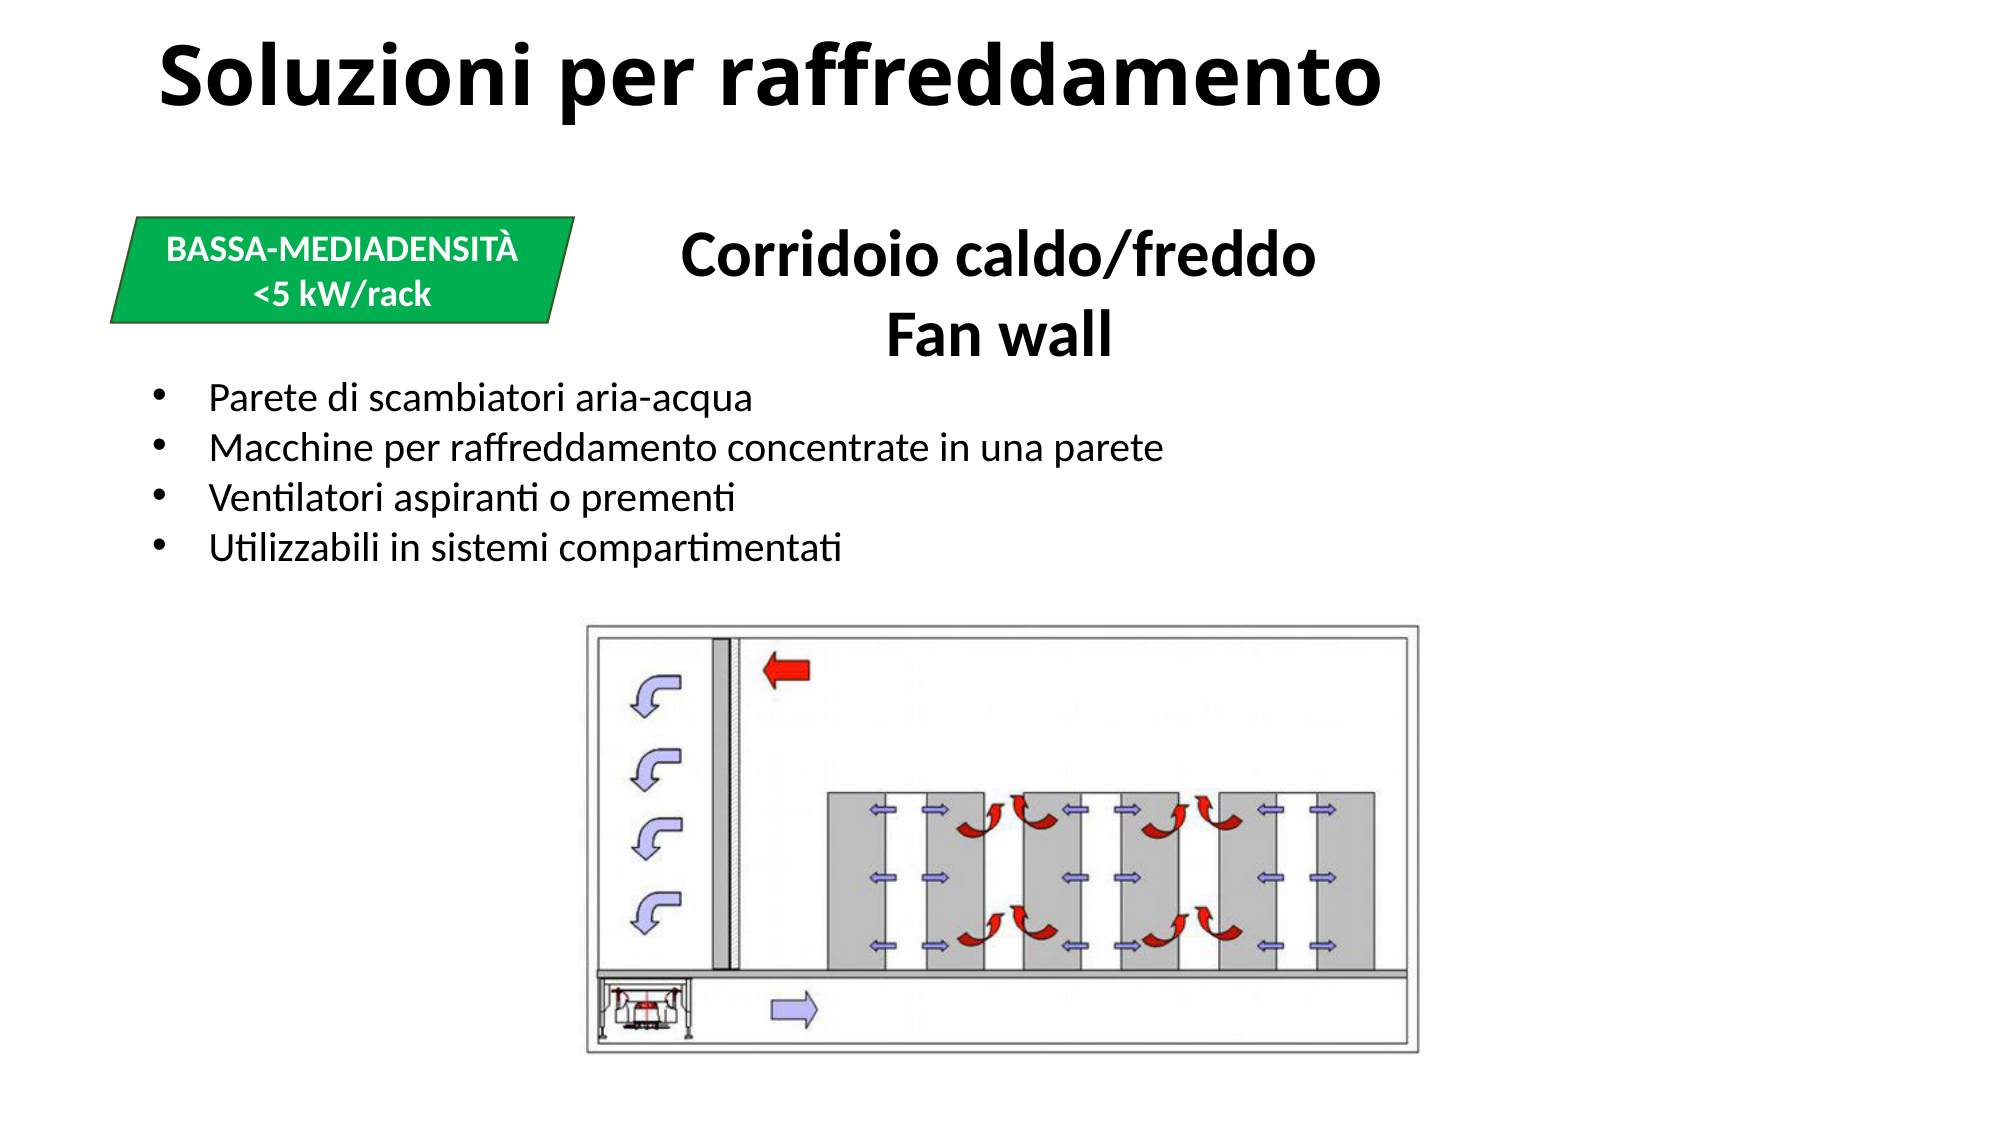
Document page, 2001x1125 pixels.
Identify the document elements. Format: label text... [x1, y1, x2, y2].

text_box BASSA-MEDIADENSITÀ <5 kW/rack [143, 216, 542, 322]
title Soluzioni per raffreddamento [143, 25, 1869, 131]
picture [577, 617, 1423, 1060]
text_box [109, 216, 576, 324]
text_box Corridoio caldo/freddo Fan wall Parete di scambiatori aria-acqua Macchine per raffreddamento concentrate in una parete Ventilatori aspiranti o prementi Utilizzabili in sistemi compartimentati [137, 202, 1863, 577]
